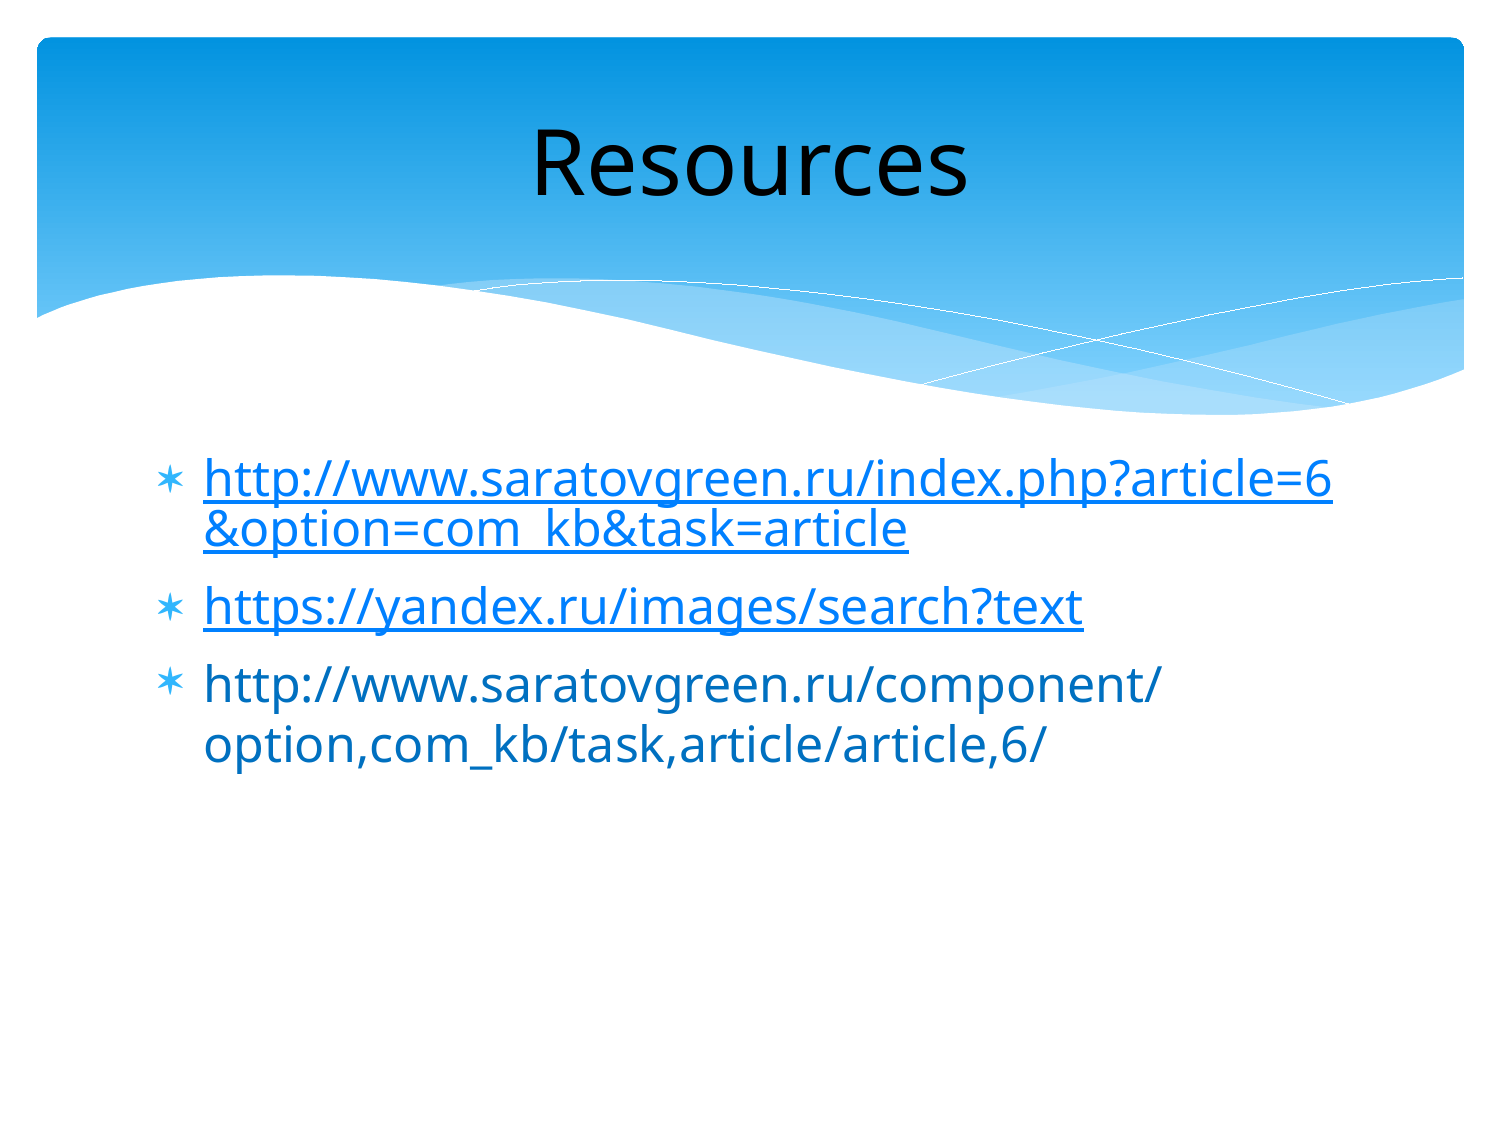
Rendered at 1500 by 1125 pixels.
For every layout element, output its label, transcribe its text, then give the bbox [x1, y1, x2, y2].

list http://www.saratovgreen.ru/index.php?article=6&option=com_kb&task=article https://yandex.ru/images/search?text http://www.saratovgreen.ru/component/option,com_kb/task,article/article,6/ [143, 438, 1359, 1005]
title Resources [75, 55, 1425, 261]
